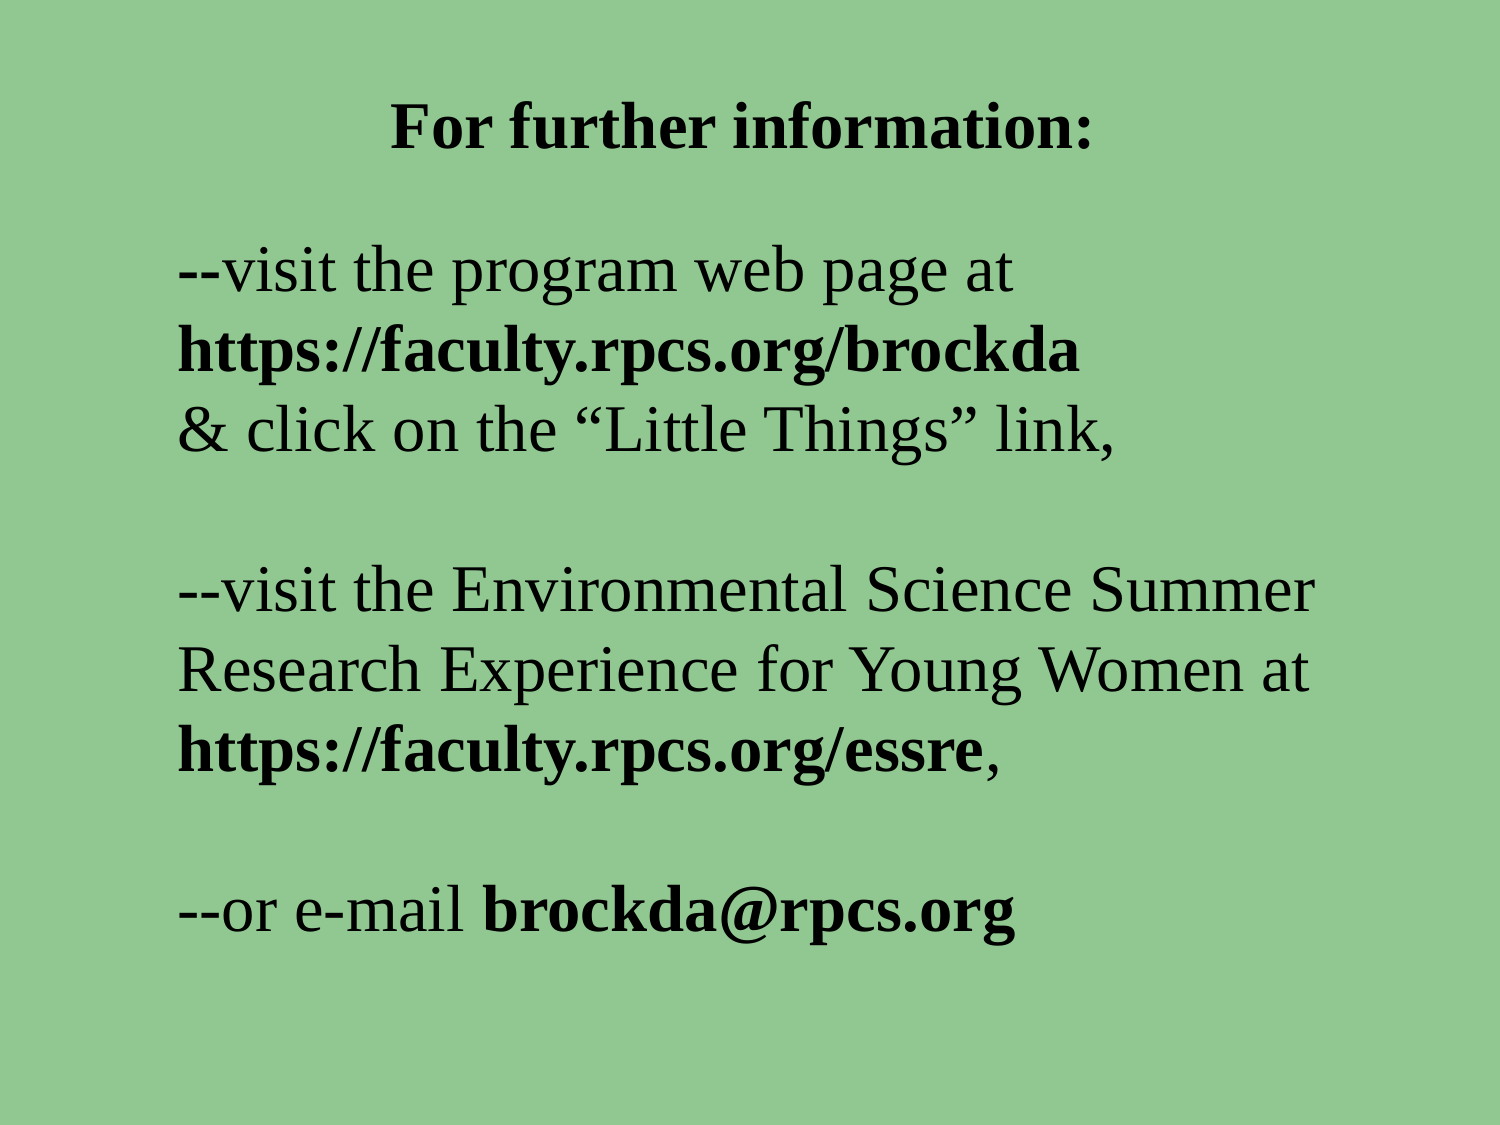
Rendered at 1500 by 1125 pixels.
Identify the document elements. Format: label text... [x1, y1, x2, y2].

title --visit the program web page at https://faculty.rpcs.org/brockda & click on the “Little Things” link, --visit the Environmental Science Summer Research Experience for Young Women at https://faculty.rpcs.org/essre, --or e-mail brockda@rpcs.org [162, 199, 1388, 1051]
text_box For further information: [99, 74, 1388, 170]
